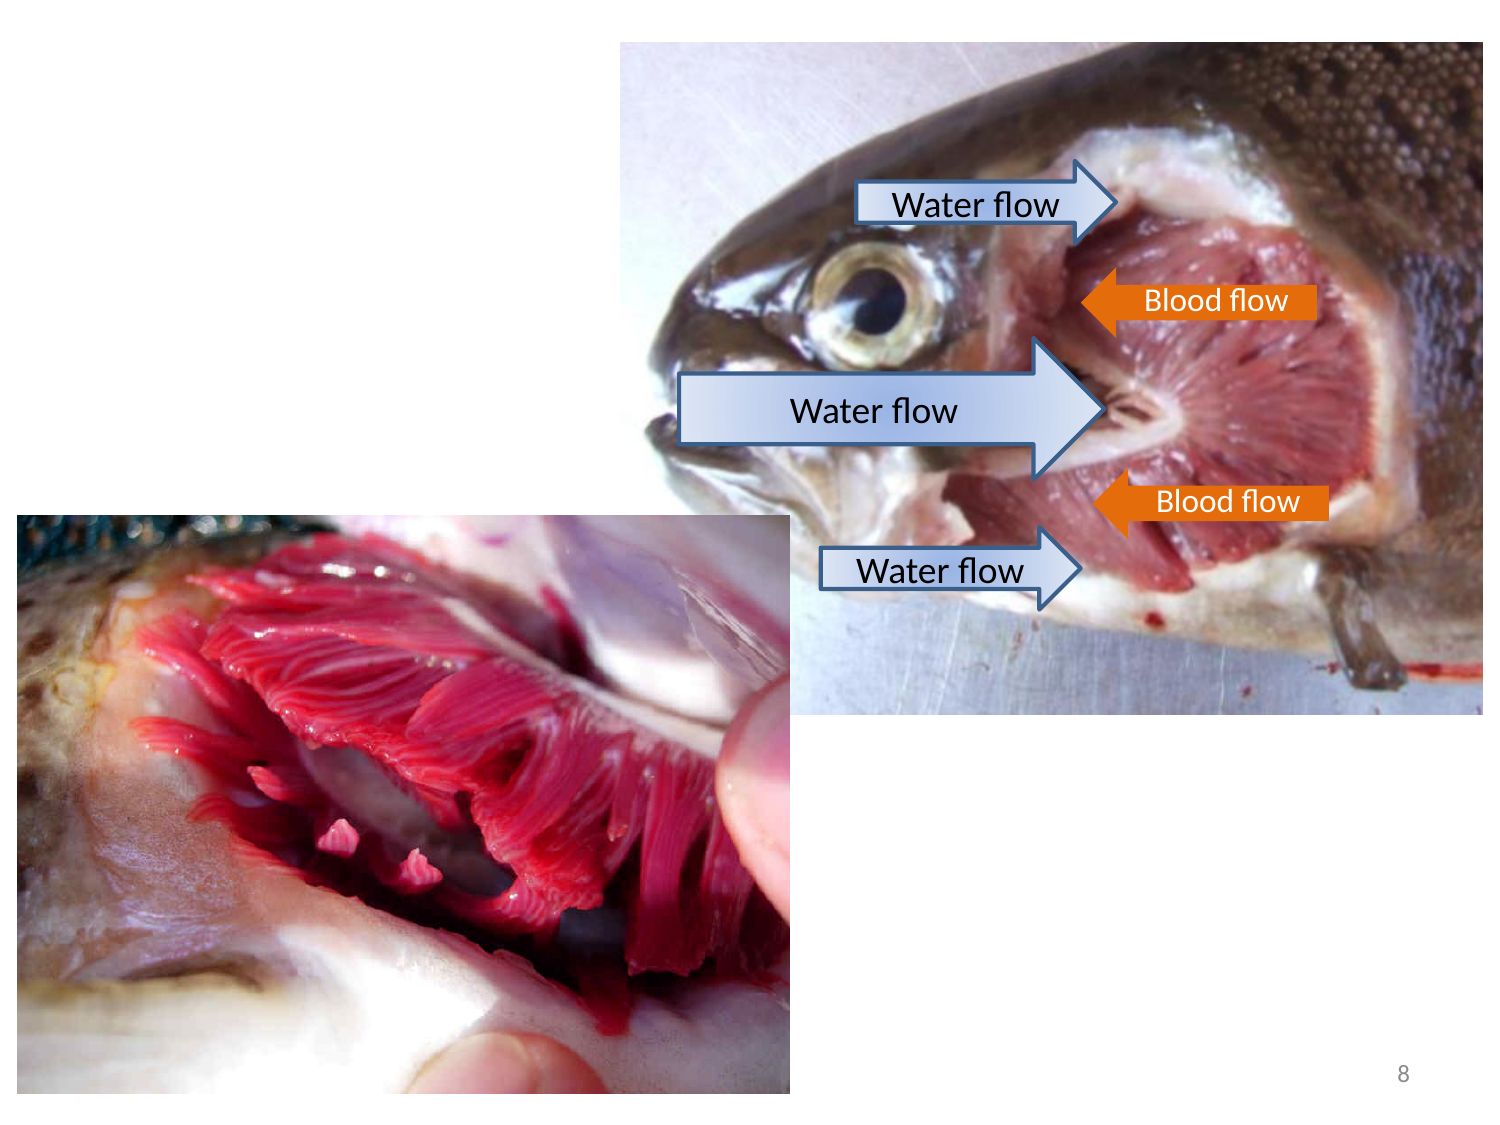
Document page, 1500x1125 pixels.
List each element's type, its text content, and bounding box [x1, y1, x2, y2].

slide_number 8 [1074, 1042, 1425, 1103]
picture [17, 42, 1483, 1095]
